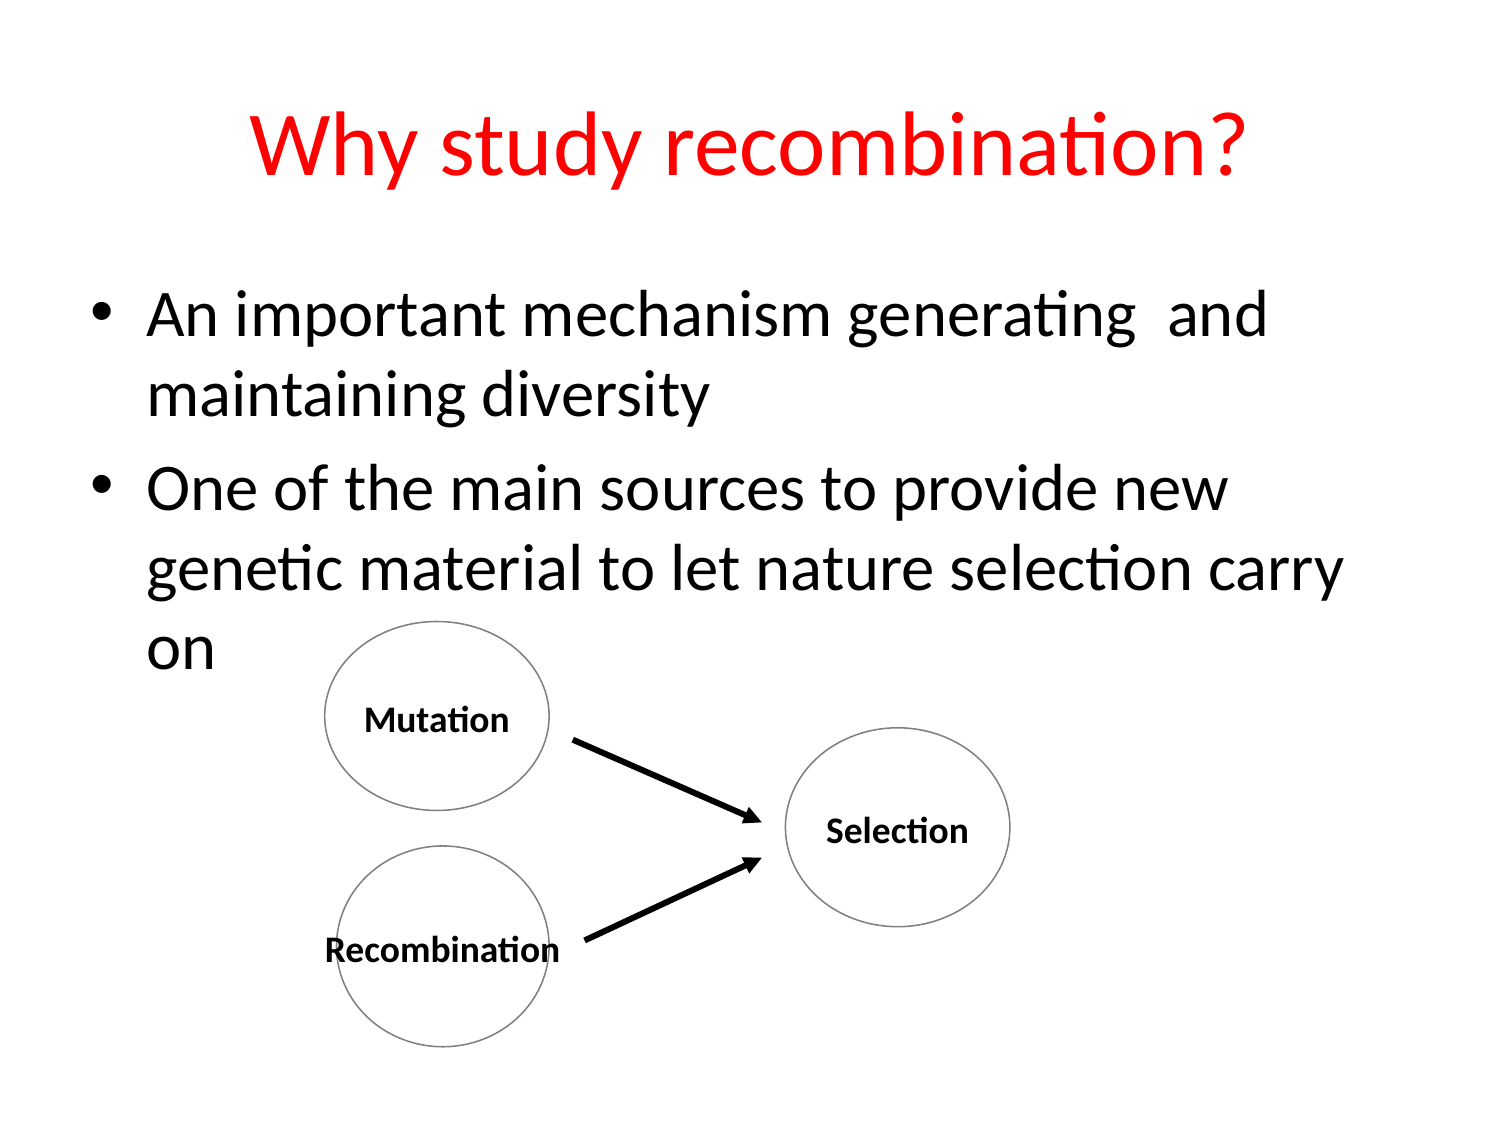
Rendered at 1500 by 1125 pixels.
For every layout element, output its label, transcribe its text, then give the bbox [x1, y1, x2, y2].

text_box [572, 739, 762, 824]
text_box Recombination [336, 845, 550, 1047]
text_box Selection [785, 727, 1010, 927]
text_box [584, 857, 762, 941]
list An important mechanism generating and maintaining diversity One of the main sources to provide new genetic material to let nature selection carry on [75, 262, 1425, 1005]
text_box Mutation [324, 621, 550, 811]
title Why study recombination? [75, 45, 1425, 233]
